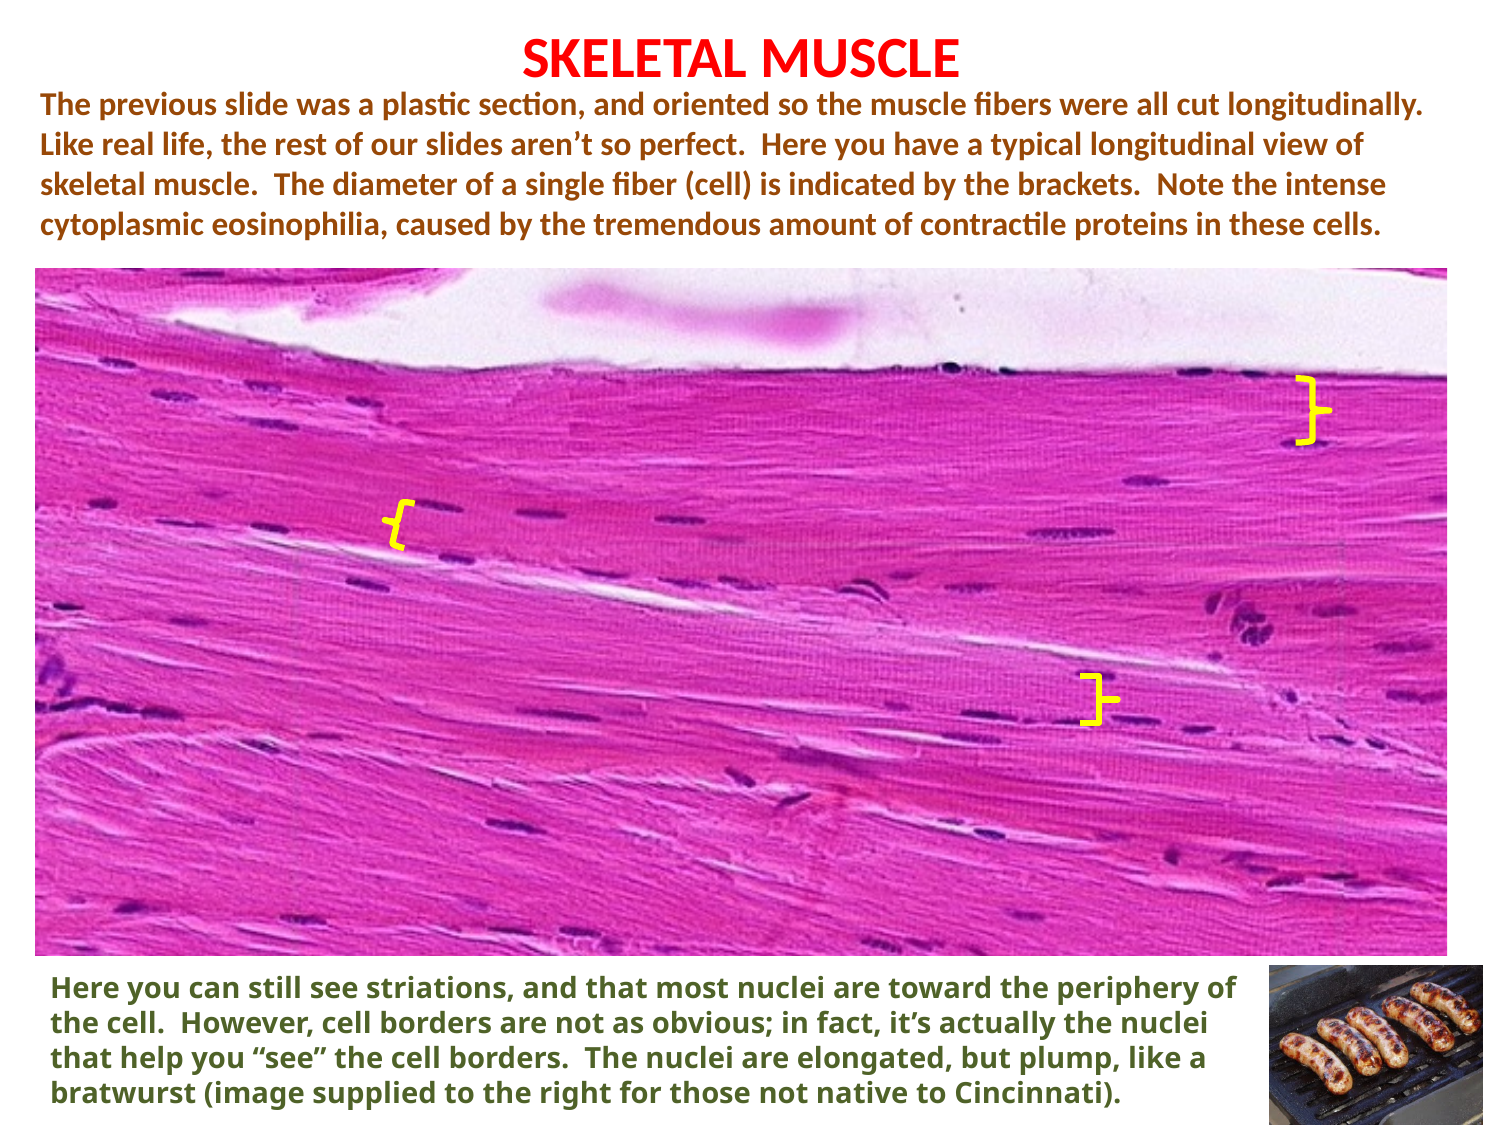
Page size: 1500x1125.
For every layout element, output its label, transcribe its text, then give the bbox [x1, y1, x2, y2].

text_box Here you can still see striations, and that most nuclei are toward the periphery of the cell. However, cell borders are not as obvious; in fact, it’s actually the nuclei that help you “see” the cell borders. The nuclei are elongated, but plump, like a bratwurst (image supplied to the right for those not native to Cincinnati). [35, 962, 1266, 1117]
text_box The previous slide was a plastic section, and oriented so the muscle fibers were all cut longitudinally. Like real life, the rest of our slides aren’t so perfect. Here you have a typical longitudinal view of skeletal muscle. The diameter of a single fiber (cell) is indicated by the brackets. Note the intense cytoplasmic eosinophilia, caused by the tremendous amount of contractile proteins in these cells. [25, 74, 1477, 250]
picture [34, 267, 1448, 956]
text_box SKELETAL MUSCLE [507, 11, 977, 74]
picture [1268, 964, 1483, 1125]
